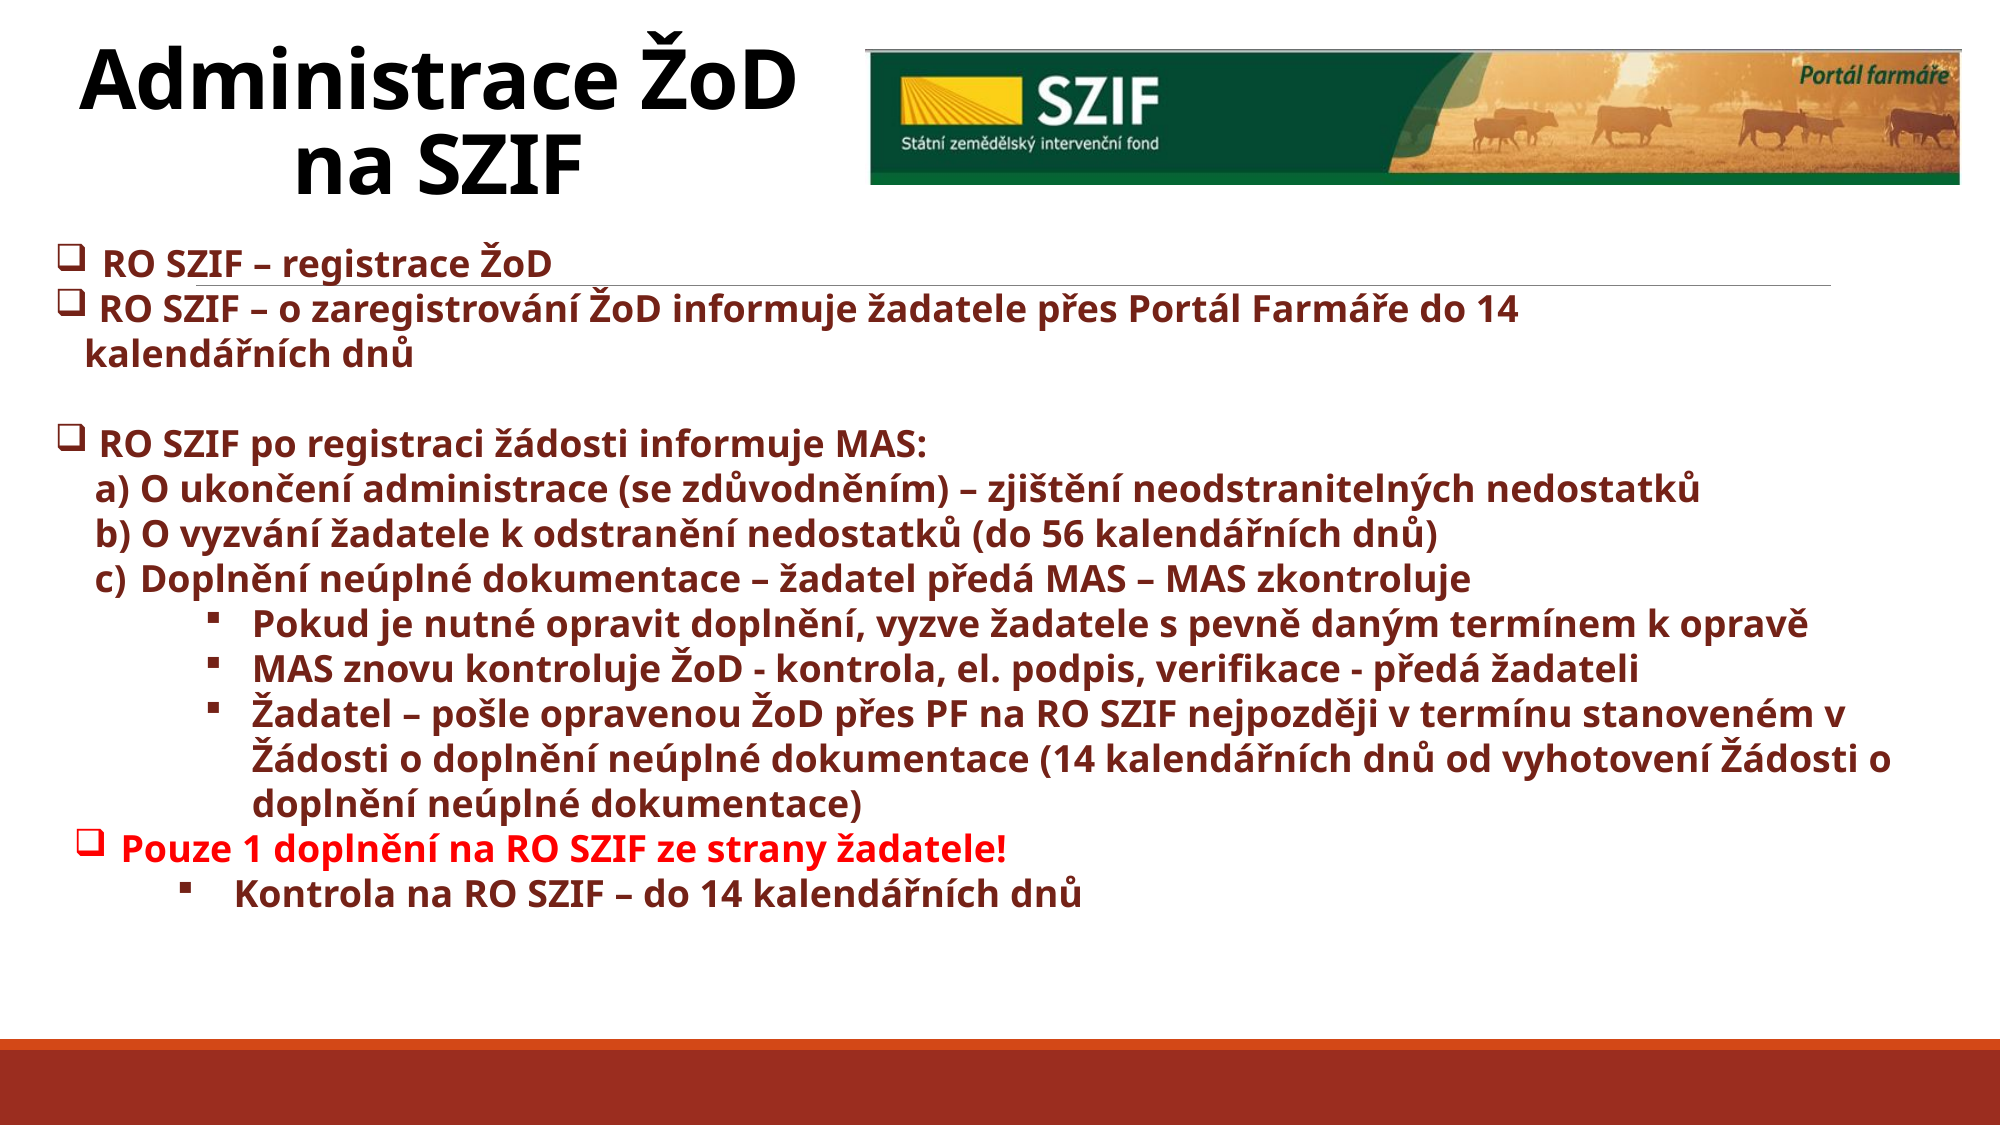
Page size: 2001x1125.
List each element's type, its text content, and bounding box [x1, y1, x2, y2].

list [607, 151, 1980, 1044]
title Administrace ŽoD na SZIF [30, 24, 848, 220]
picture [865, 49, 1962, 185]
text_box RO SZIF – registrace ŽoD RO SZIF – o zaregistrování ŽoD informuje žadatele přes Portál Farmáře do 14 kalendářních dnů RO SZIF po registraci žádosti informuje MAS: O ukončení administrace (se zdůvodněním) – zjištění neodstranitelných nedostatků O vyzvání žadatele k odstranění nedostatků (do 56 kalendářních dnů) Doplnění neúplné dokumentace – žadatel předá MAS – MAS zkontroluje Pokud je nutné opravit doplnění, vyzve žadatele s pevně daným termínem k opravě MAS znovu kontroluje ŽoD - kontrola, el. podpis, verifikace - předá žadateli Žadatel – pošle opravenou ŽoD přes PF na RO SZIF nejpozději v termínu stanoveném v Žádosti o doplnění neúplné dokumentace (14 kalendářních dnů od vyhotovení Žádosti o doplnění neúplné dokumentace) Pouze 1 doplnění na RO SZIF ze strany žadatele! Kontrola na RO SZIF – do 14 kalendářních dnů [40, 232, 1960, 923]
